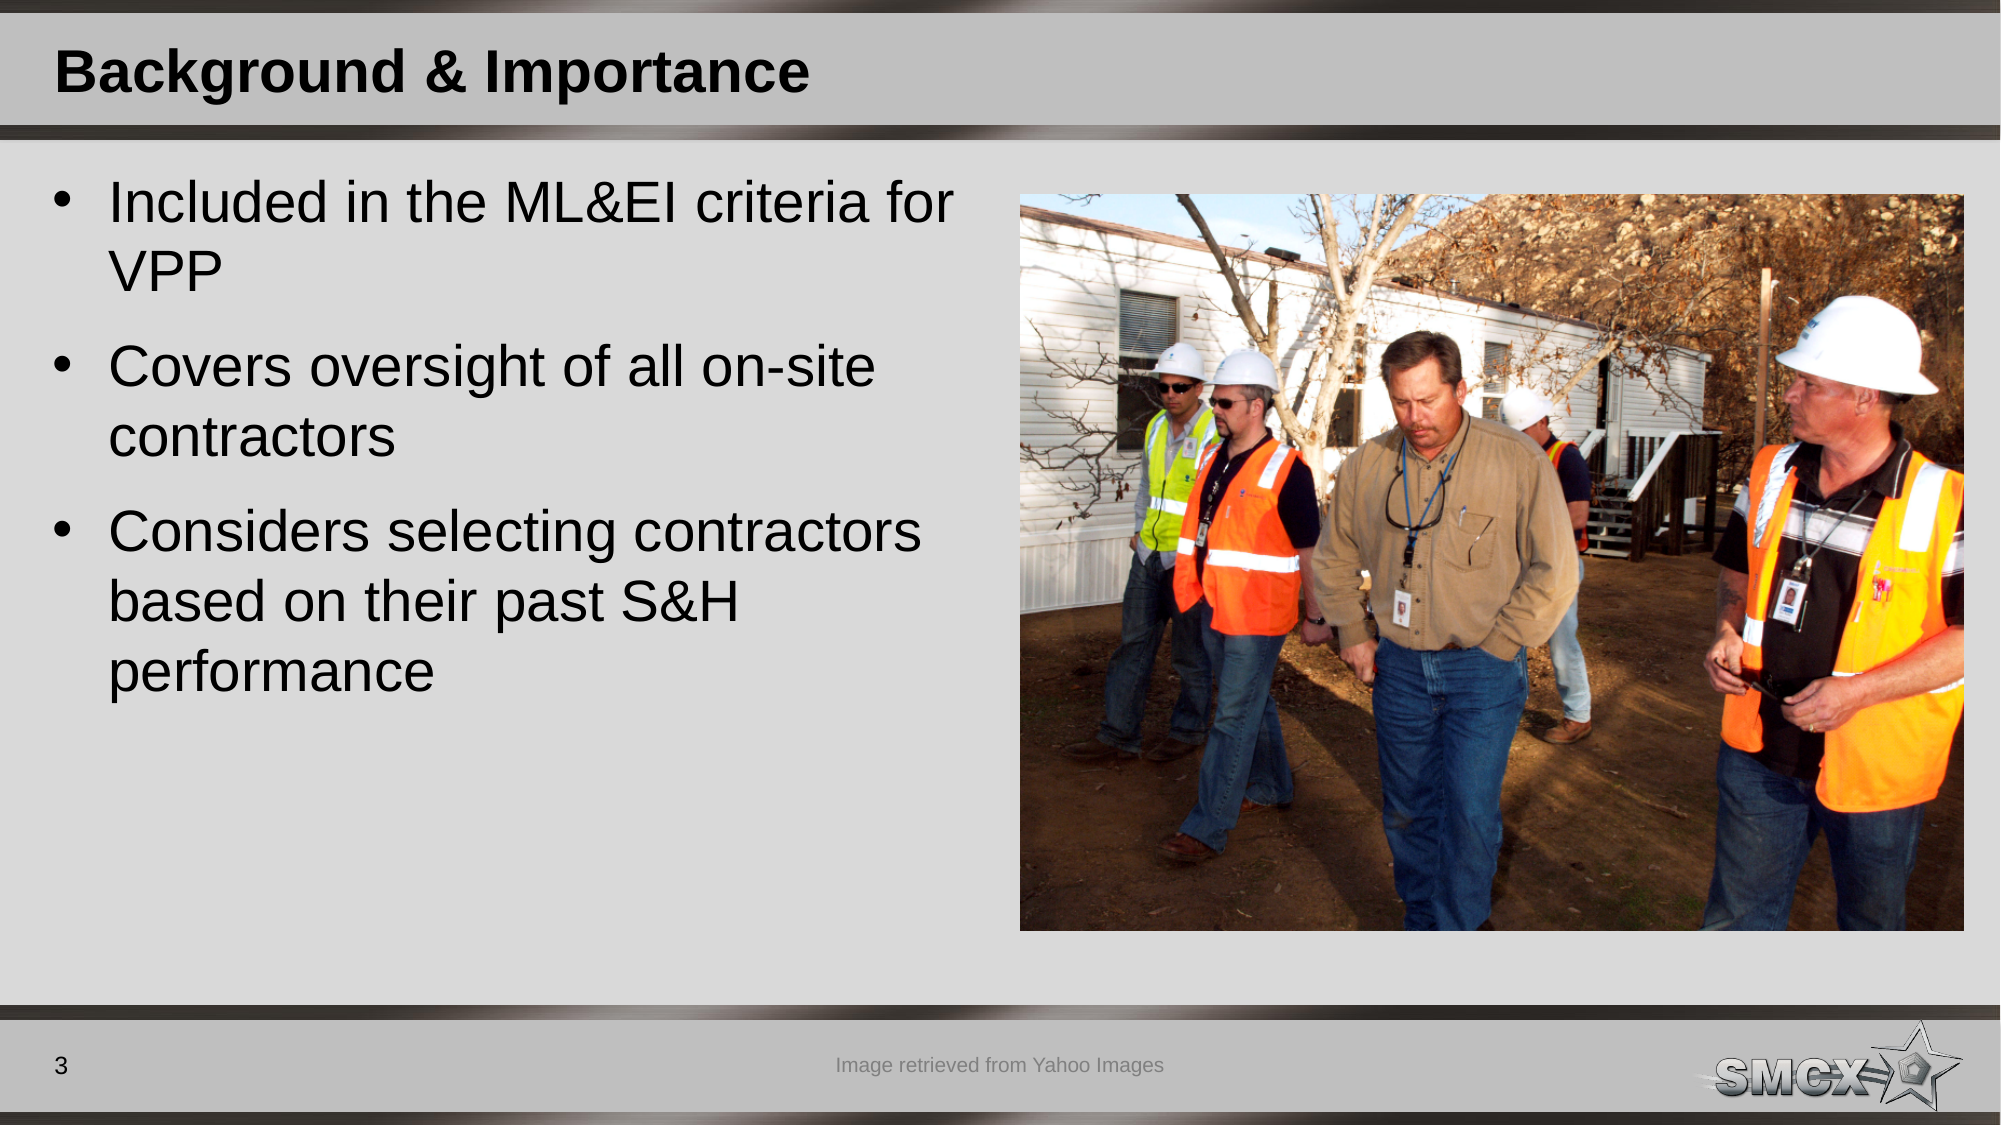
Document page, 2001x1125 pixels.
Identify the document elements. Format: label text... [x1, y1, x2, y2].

picture [0, 1005, 2001, 1125]
list Included in the ML&EI criteria for VPP Covers oversight of all on-site contractors Considers selecting contractors based on their past S&H performance [37, 156, 981, 1001]
text_box Image retrieved from Yahoo Images [610, 1044, 1390, 1085]
picture [0, 125, 2001, 140]
picture [1020, 194, 1965, 931]
picture [0, 0, 2001, 13]
slide_number 3 [39, 1035, 190, 1095]
title Background & Importance [39, 21, 1980, 115]
